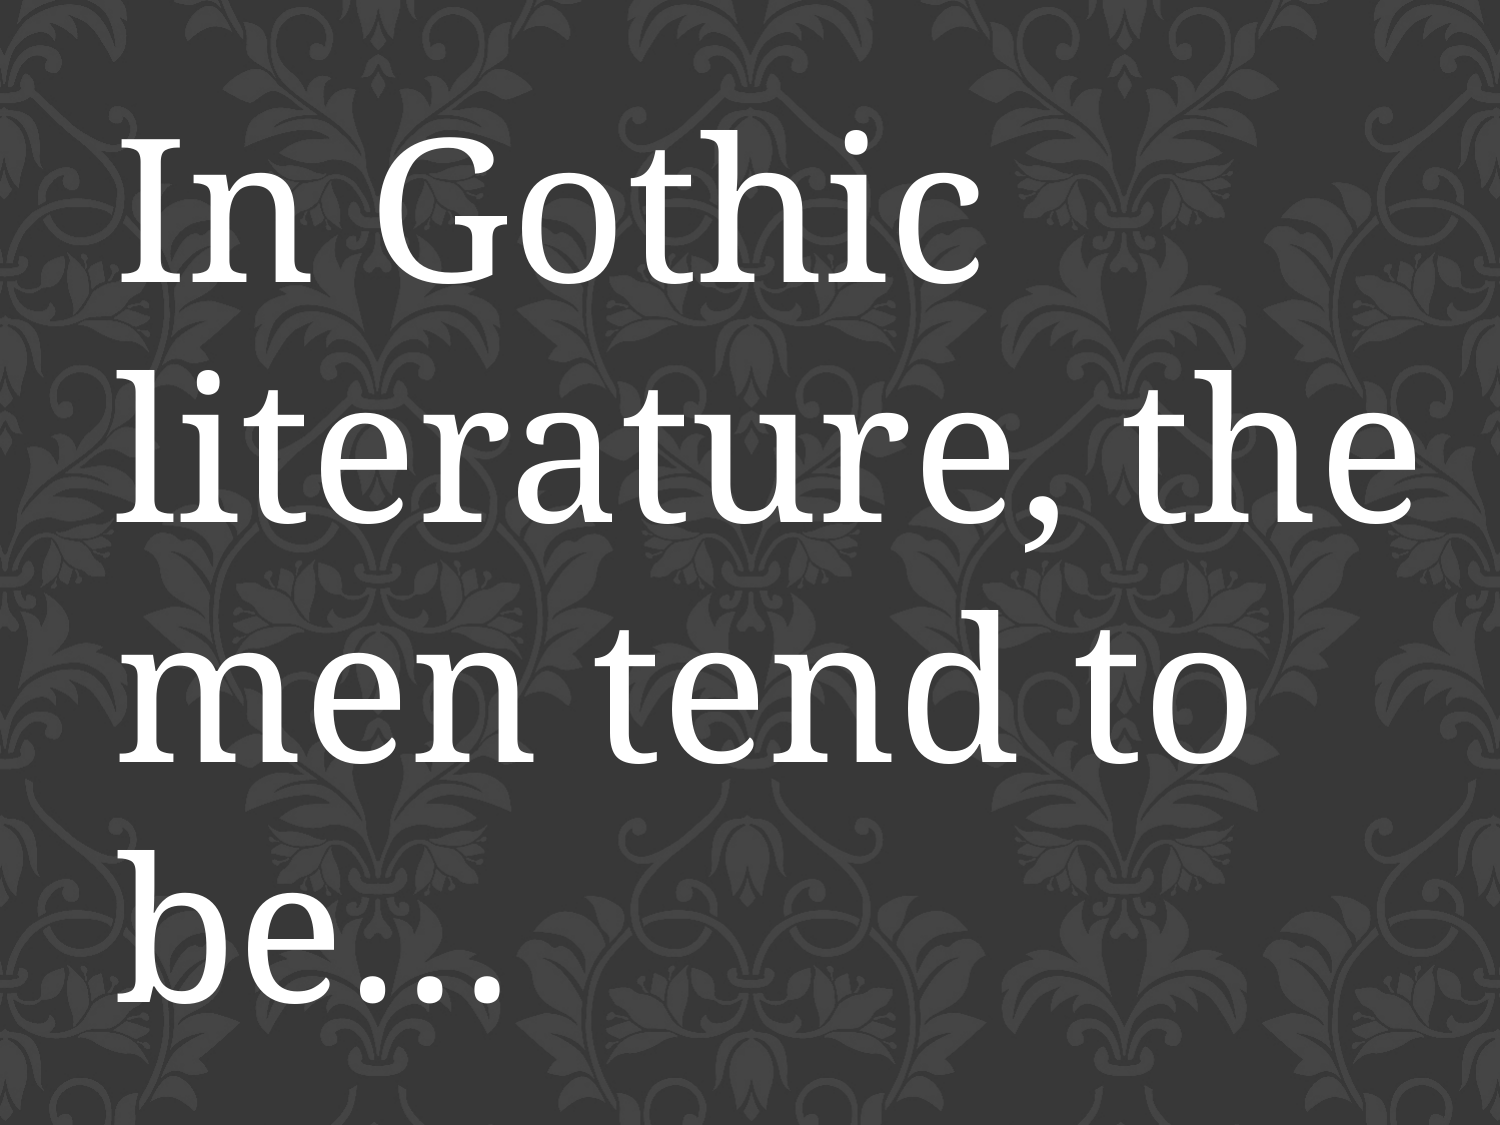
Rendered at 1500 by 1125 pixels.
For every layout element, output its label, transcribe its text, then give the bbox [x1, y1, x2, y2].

text_box In Gothic literature, the men tend to be… [99, 74, 1450, 1050]
